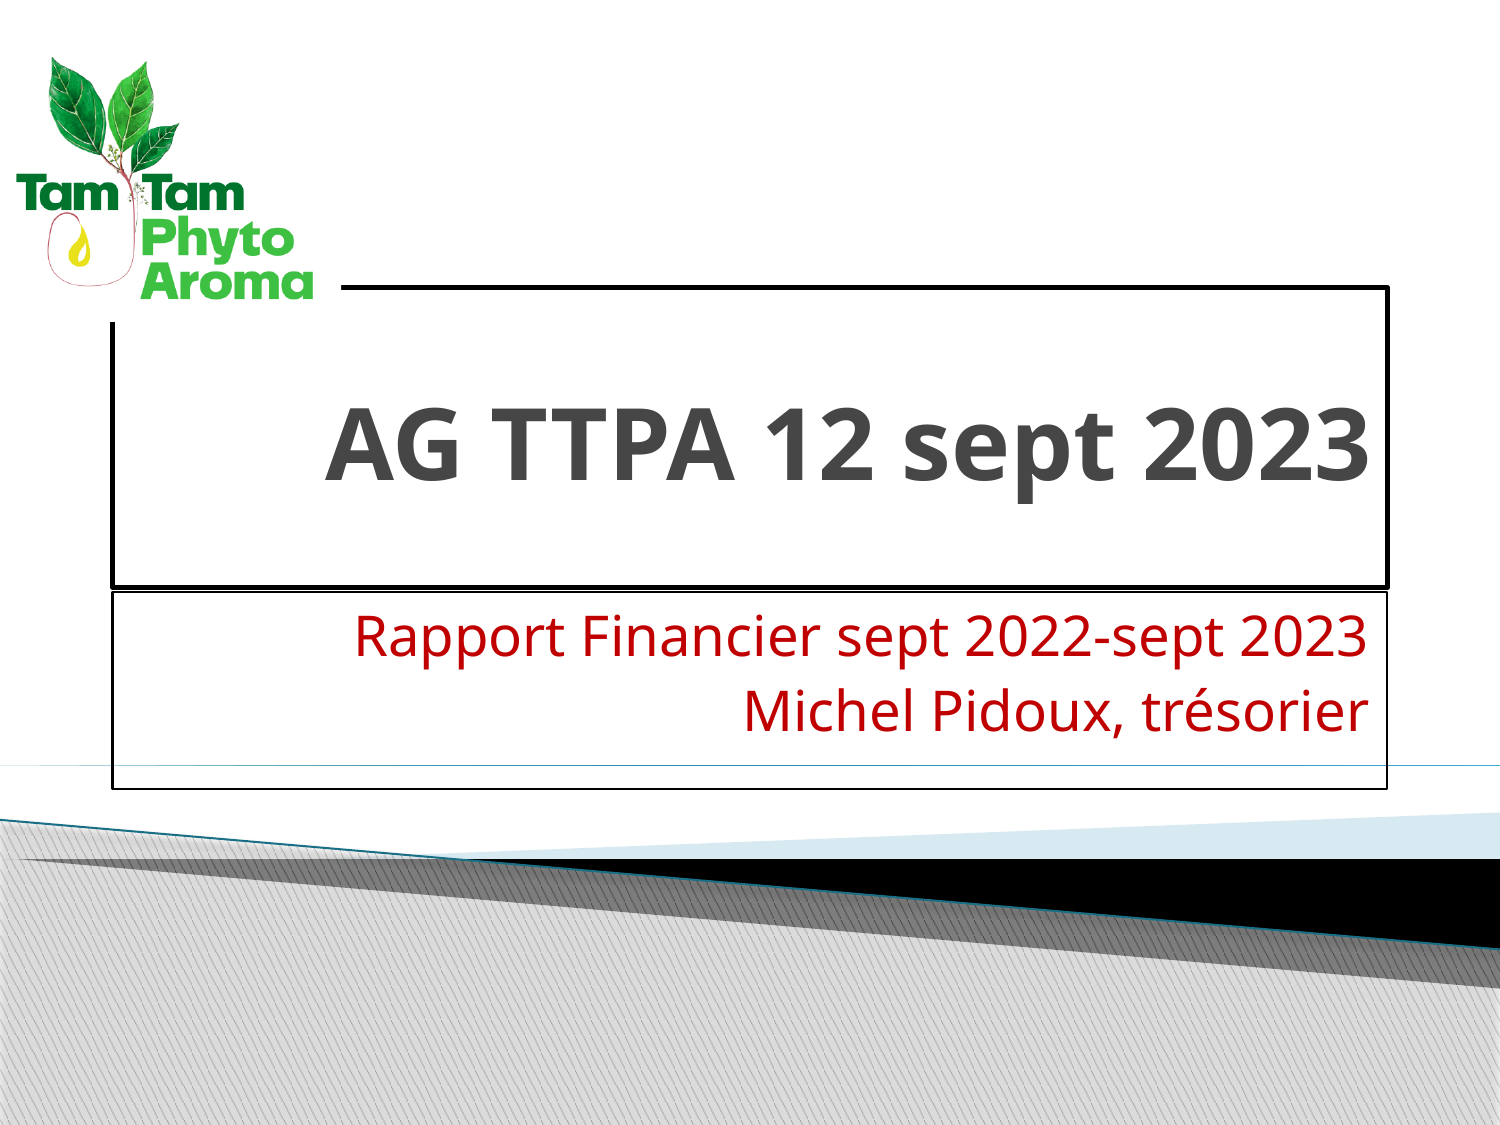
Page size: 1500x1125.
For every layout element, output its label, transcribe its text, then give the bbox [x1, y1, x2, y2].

picture [5, 859, 1500, 989]
picture [0, 31, 342, 322]
subtitle Rapport Financier sept 2022-sept 2023 Michel Pidoux, trésorier [112, 592, 1388, 790]
title AG TTPA 12 sept 2023 [112, 287, 1388, 588]
